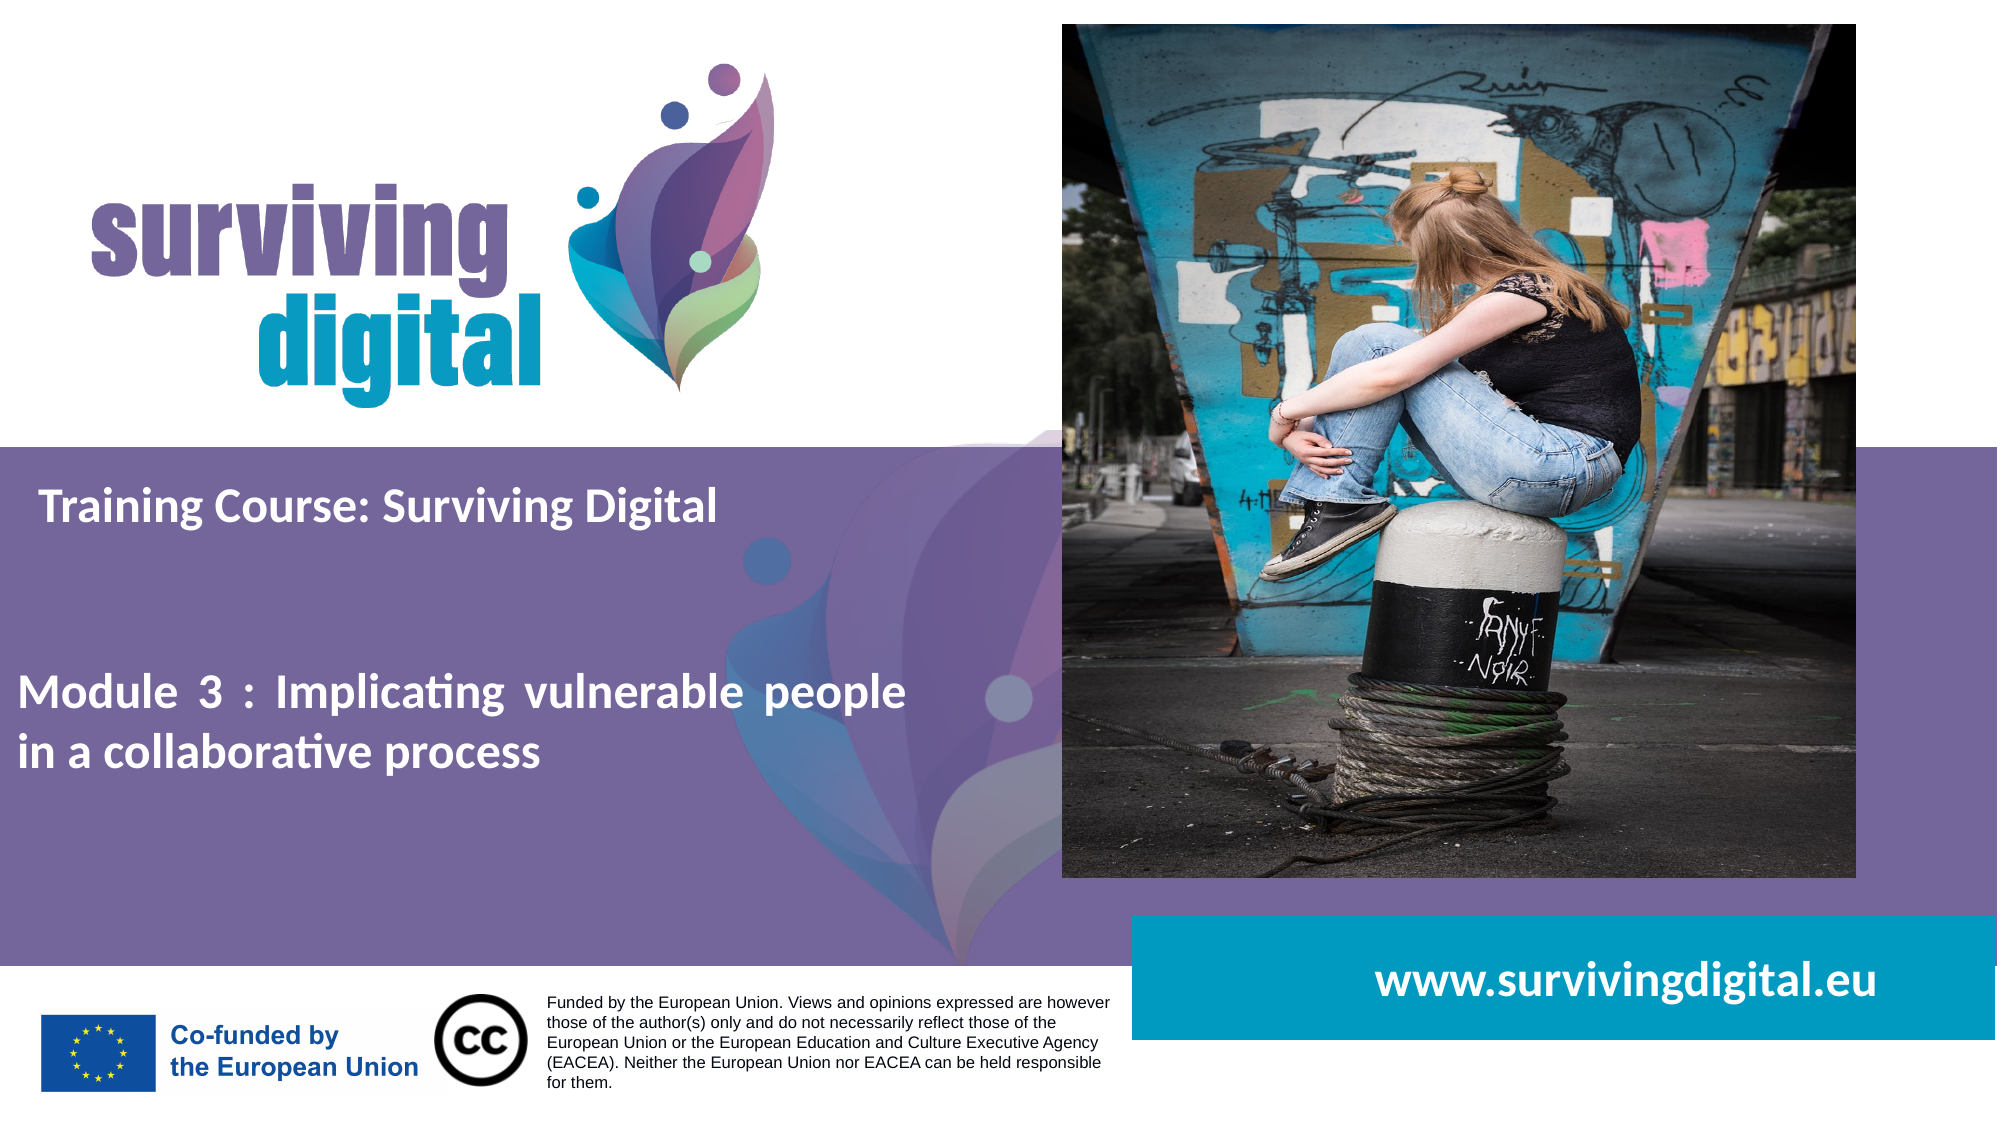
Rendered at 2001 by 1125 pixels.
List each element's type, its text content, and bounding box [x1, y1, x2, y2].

picture [1062, 24, 1856, 878]
list Module 3 : Implicating vulnerable people in a collaborative process [2, 650, 923, 817]
picture [36, 994, 528, 1097]
list Training Course: Surviving Digital [23, 465, 833, 545]
picture [68, 40, 797, 431]
list www.survivingdigital.eu [1286, 920, 1894, 1041]
